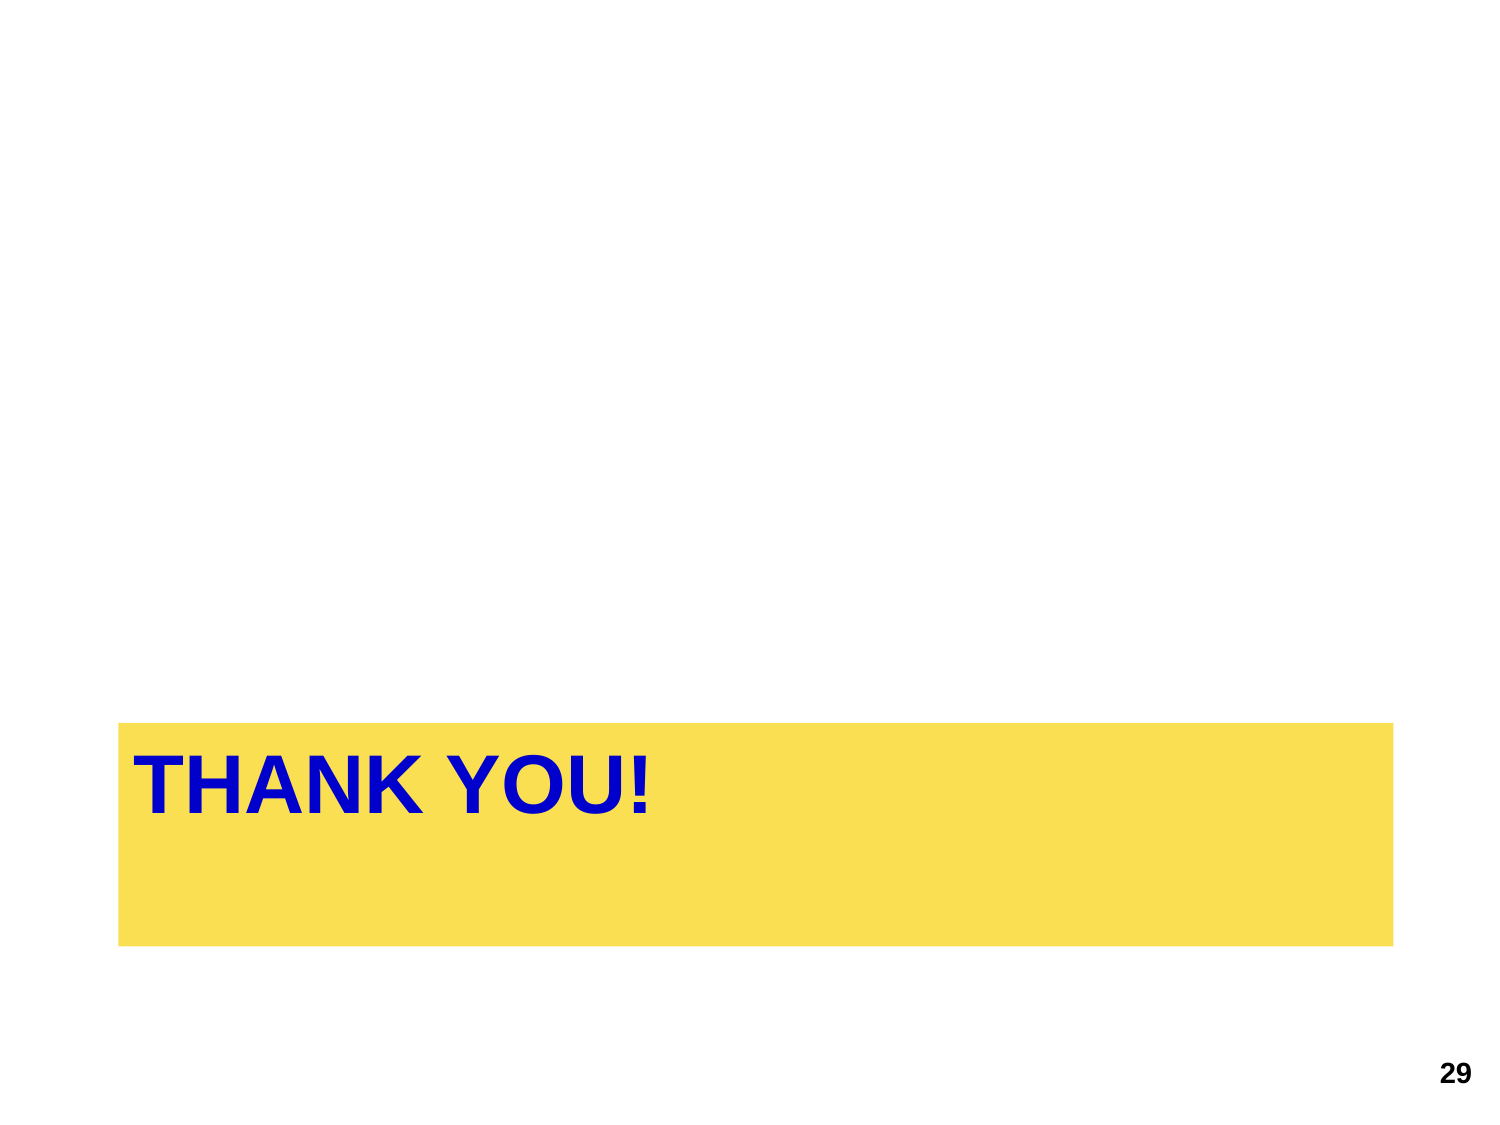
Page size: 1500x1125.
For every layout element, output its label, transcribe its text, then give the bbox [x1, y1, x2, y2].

title Thank you! [118, 722, 1394, 947]
